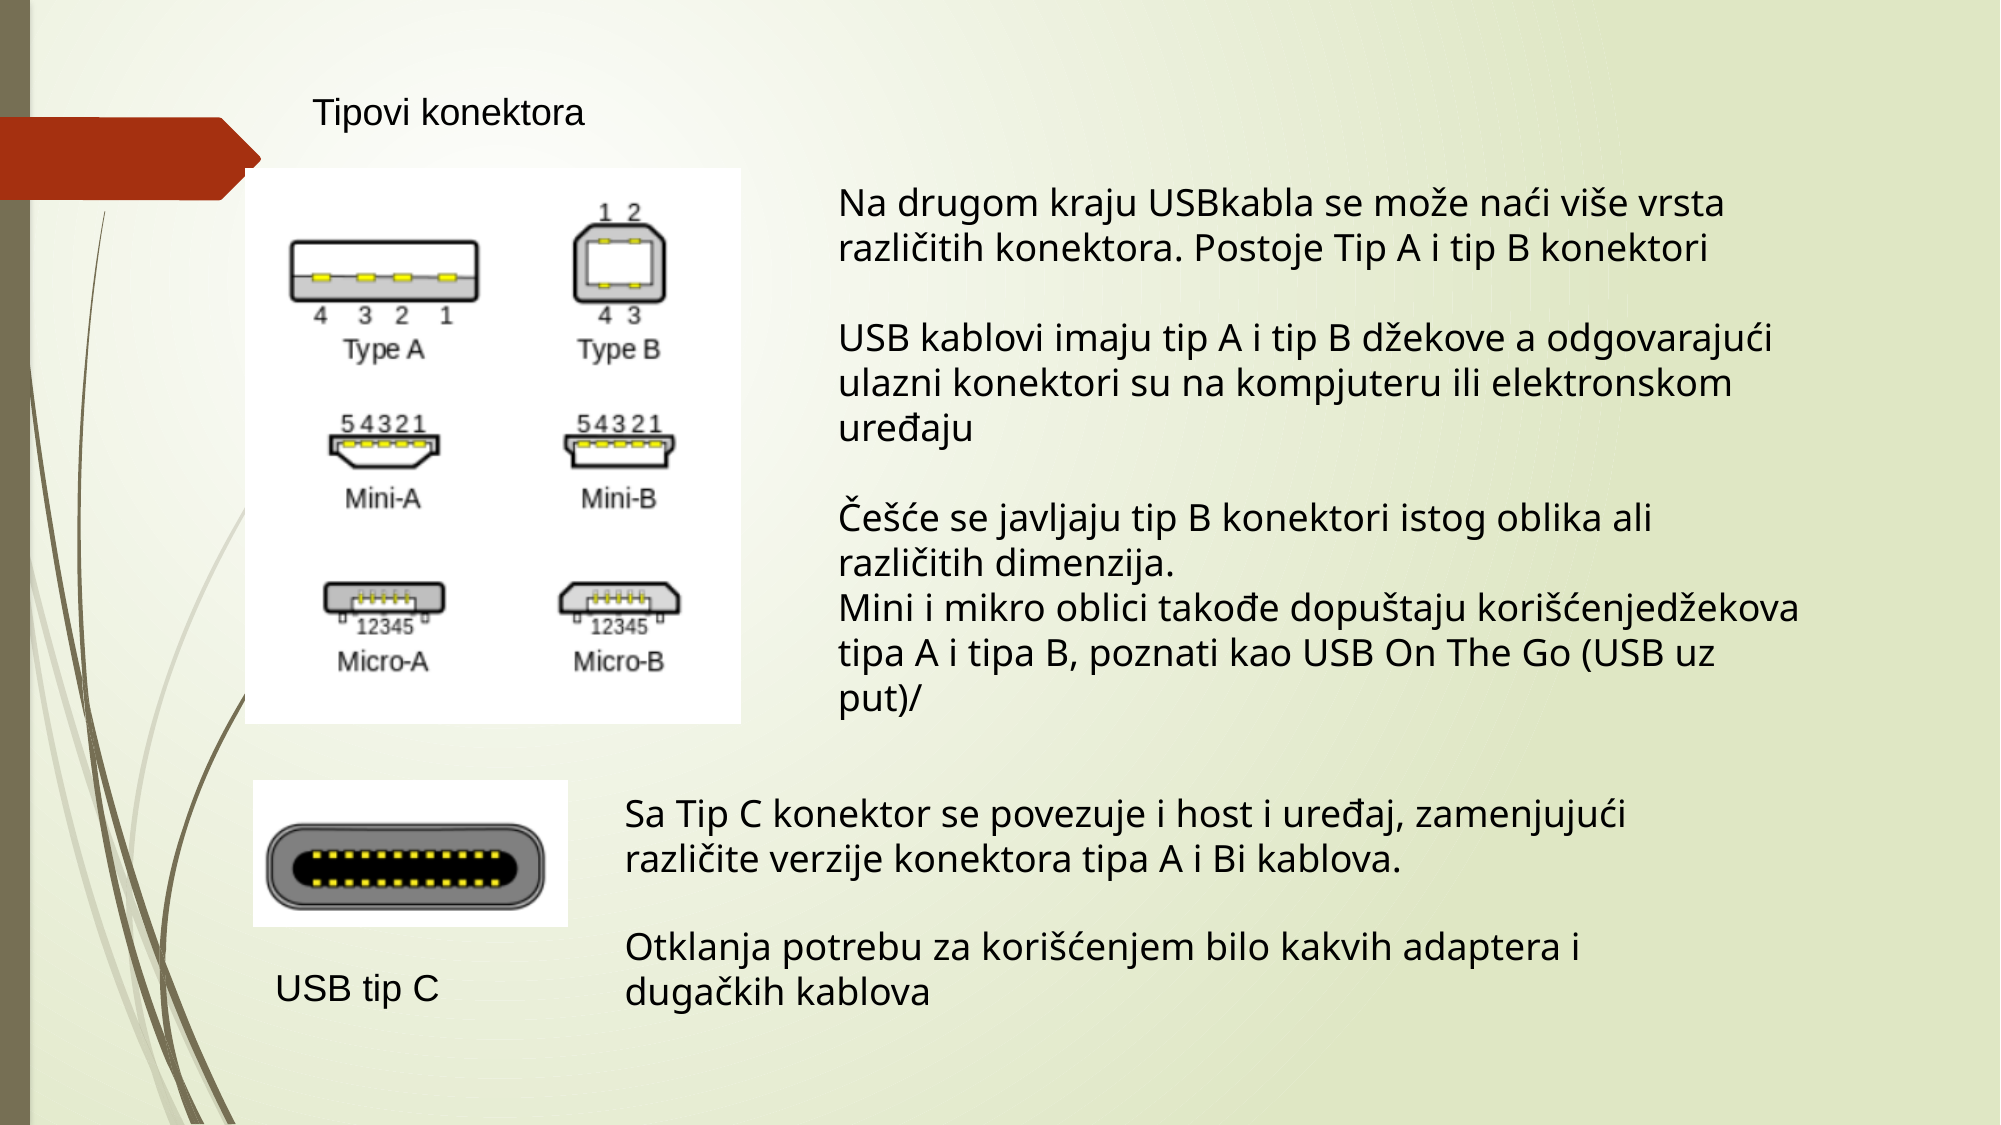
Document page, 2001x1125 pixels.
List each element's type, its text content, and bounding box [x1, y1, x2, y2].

picture [253, 779, 569, 927]
picture [245, 168, 741, 724]
text_box USB tip C [260, 956, 455, 1017]
text_box Tipovi konektora [297, 80, 600, 140]
text_box Sa Tip C konektor se povezuje i host i uređaj, zamenjujući različite verzije konektora tipa A i Bi kablova. [609, 783, 1750, 888]
text_box Otklanja potrebu za korišćenjem bilo kakvih adaptera i dugačkih kablova [609, 915, 1610, 1020]
text_box Na drugom kraju USBkabla se može naći više vrsta različitih konektora. Postoje Tip A i tip B konektori USB kablovi imaju tip A i tip B džekove a odgovarajući ulazni konektori su na kompjuteru ili elektronskom uređaju Češće se javljaju tip B konektori istog oblika ali različitih dimenzija. Mini i mikro oblici takođe dopuštaju korišćenjedžekova tipa A i tipa B, poznati kao USB On The Go (USB uz put)/ [823, 171, 1824, 727]
